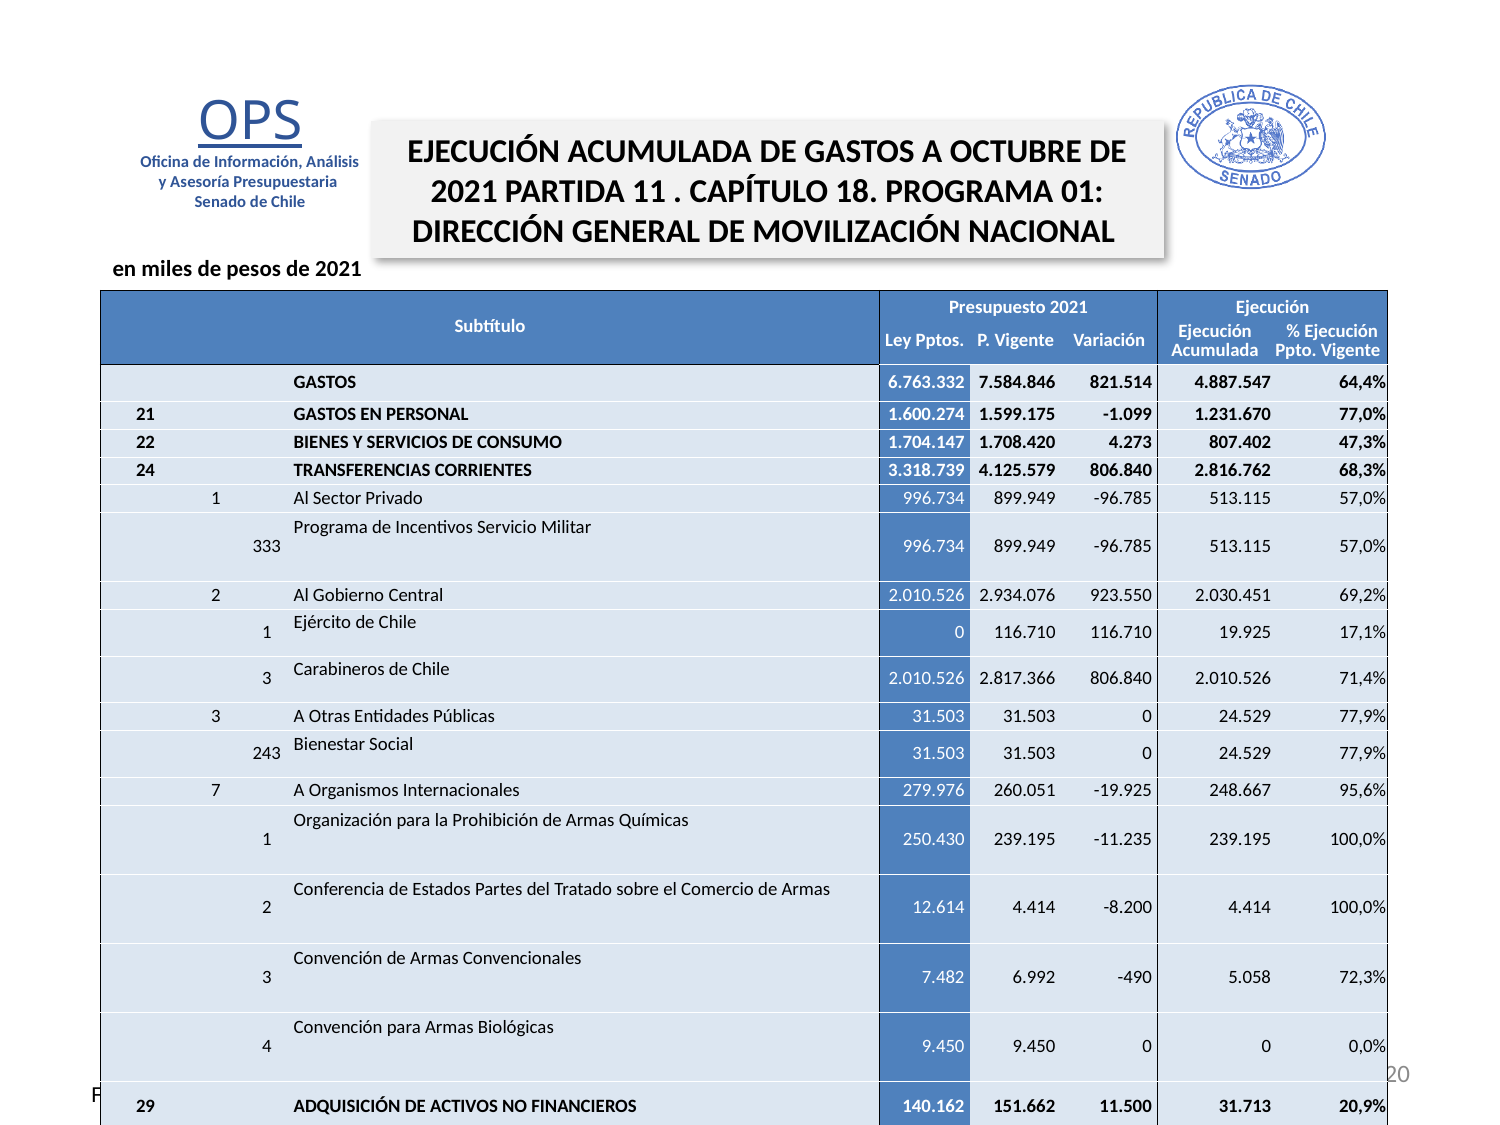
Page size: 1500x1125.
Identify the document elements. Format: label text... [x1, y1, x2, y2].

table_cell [880, 430, 1157, 457]
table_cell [880, 1013, 1157, 1081]
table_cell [1158, 458, 1387, 484]
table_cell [880, 944, 1157, 1012]
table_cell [880, 610, 1157, 656]
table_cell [1158, 778, 1387, 805]
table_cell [880, 458, 1157, 484]
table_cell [1158, 657, 1387, 702]
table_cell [101, 430, 879, 457]
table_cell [1158, 582, 1387, 609]
text_box EJECUCIÓN ACUMULADA DE GASTOS A OCTUBRE DE 2021 PARTIDA 11 . CAPÍTULO 18. PROGRAMA 01: DIRECCIÓN GENERAL DE MOVILIZACIÓN NACIONAL [371, 121, 1164, 246]
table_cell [880, 778, 1157, 805]
slide_number 20 [1388, 1042, 1425, 1103]
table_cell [101, 944, 879, 1012]
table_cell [101, 778, 879, 805]
text_box en miles de pesos de 2021 [97, 246, 1291, 284]
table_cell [101, 402, 879, 429]
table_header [880, 291, 1157, 318]
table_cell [101, 582, 879, 609]
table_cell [1158, 402, 1387, 429]
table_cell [101, 365, 879, 401]
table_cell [880, 657, 1157, 702]
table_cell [1158, 610, 1387, 656]
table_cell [880, 318, 1157, 364]
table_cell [101, 610, 879, 656]
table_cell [101, 513, 879, 581]
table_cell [101, 458, 879, 484]
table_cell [1158, 430, 1387, 457]
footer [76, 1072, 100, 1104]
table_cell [1158, 806, 1387, 874]
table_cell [101, 731, 879, 777]
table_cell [1158, 1013, 1387, 1081]
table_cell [101, 806, 879, 874]
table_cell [880, 806, 1157, 874]
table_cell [101, 1082, 879, 1125]
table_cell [1158, 513, 1387, 581]
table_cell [1158, 944, 1387, 1012]
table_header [101, 291, 879, 364]
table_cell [880, 513, 1157, 581]
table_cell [880, 485, 1157, 512]
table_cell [1158, 703, 1387, 730]
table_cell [101, 875, 879, 943]
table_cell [880, 875, 1157, 943]
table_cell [880, 1082, 1157, 1125]
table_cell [880, 402, 1157, 429]
picture [1160, 78, 1340, 194]
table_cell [101, 703, 879, 730]
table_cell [1158, 731, 1387, 777]
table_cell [101, 1013, 879, 1081]
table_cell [101, 657, 879, 702]
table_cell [880, 703, 1157, 730]
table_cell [1158, 485, 1387, 512]
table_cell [880, 582, 1157, 609]
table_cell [1158, 1082, 1387, 1125]
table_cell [101, 485, 879, 512]
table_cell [880, 731, 1157, 777]
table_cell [1158, 875, 1387, 943]
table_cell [880, 365, 1157, 401]
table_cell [1158, 318, 1387, 364]
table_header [1158, 291, 1387, 318]
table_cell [1158, 365, 1387, 401]
